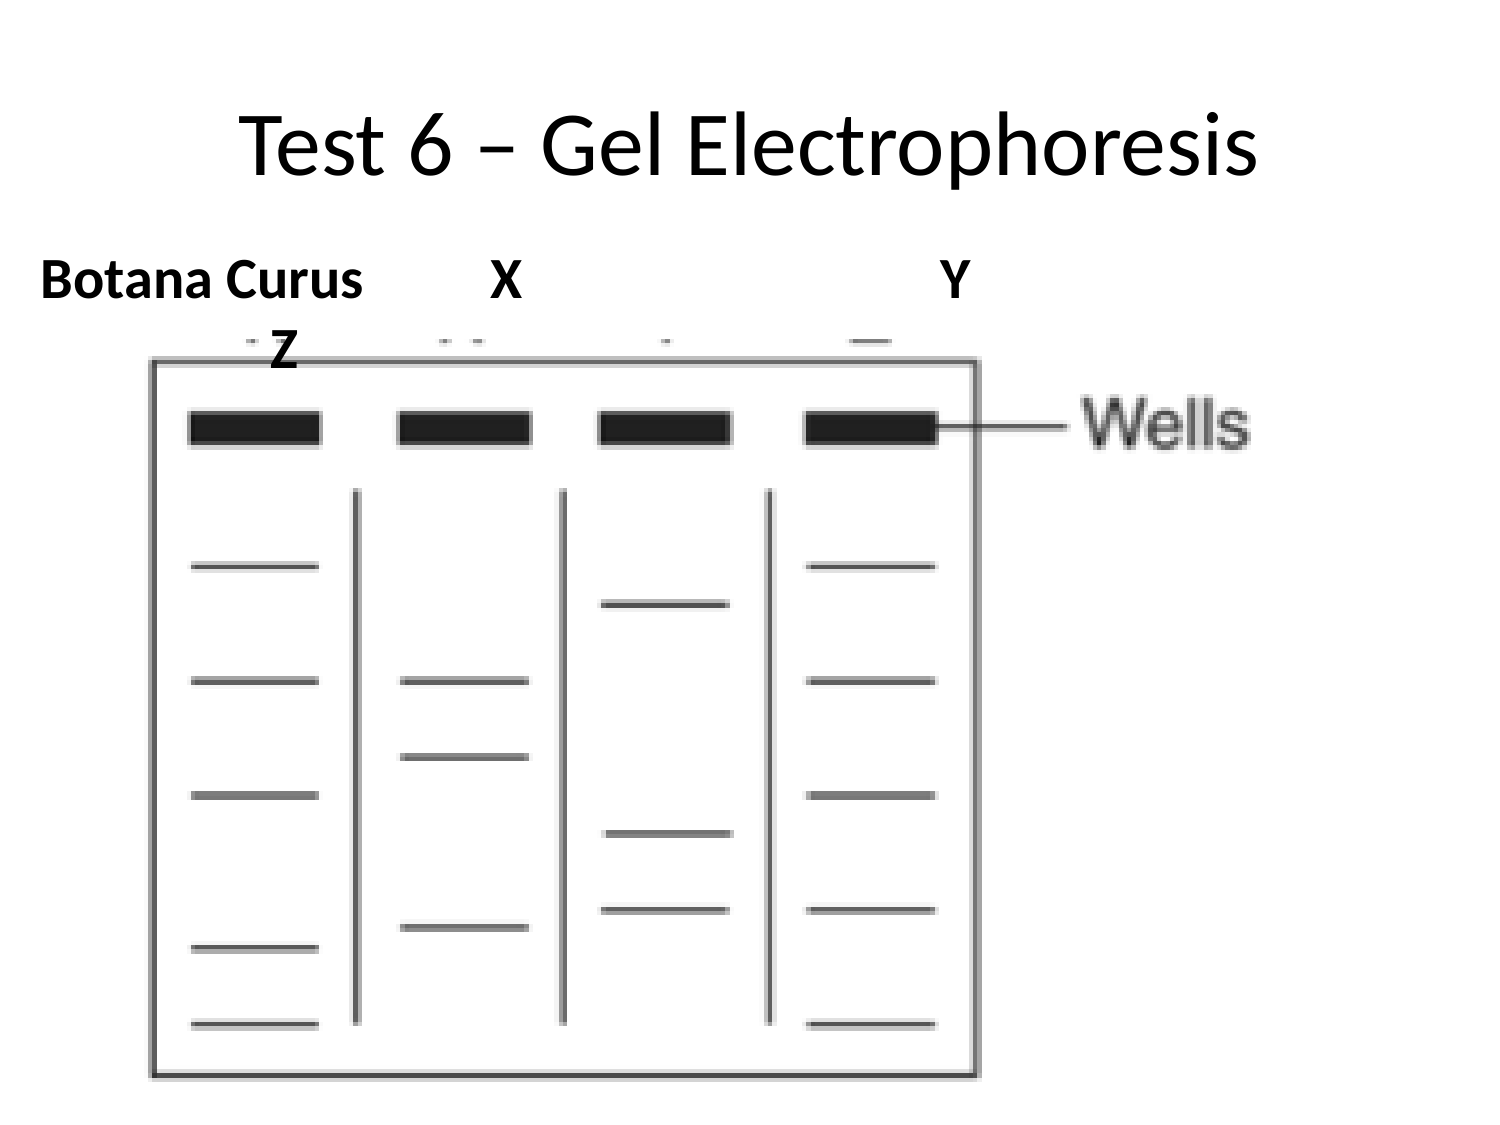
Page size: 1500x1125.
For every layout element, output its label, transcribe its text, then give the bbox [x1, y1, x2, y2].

picture [123, 339, 1290, 1125]
text_box Botana Curus X Y Z [26, 232, 1210, 388]
title Test 6 – Gel Electrophoresis [75, 45, 1425, 233]
